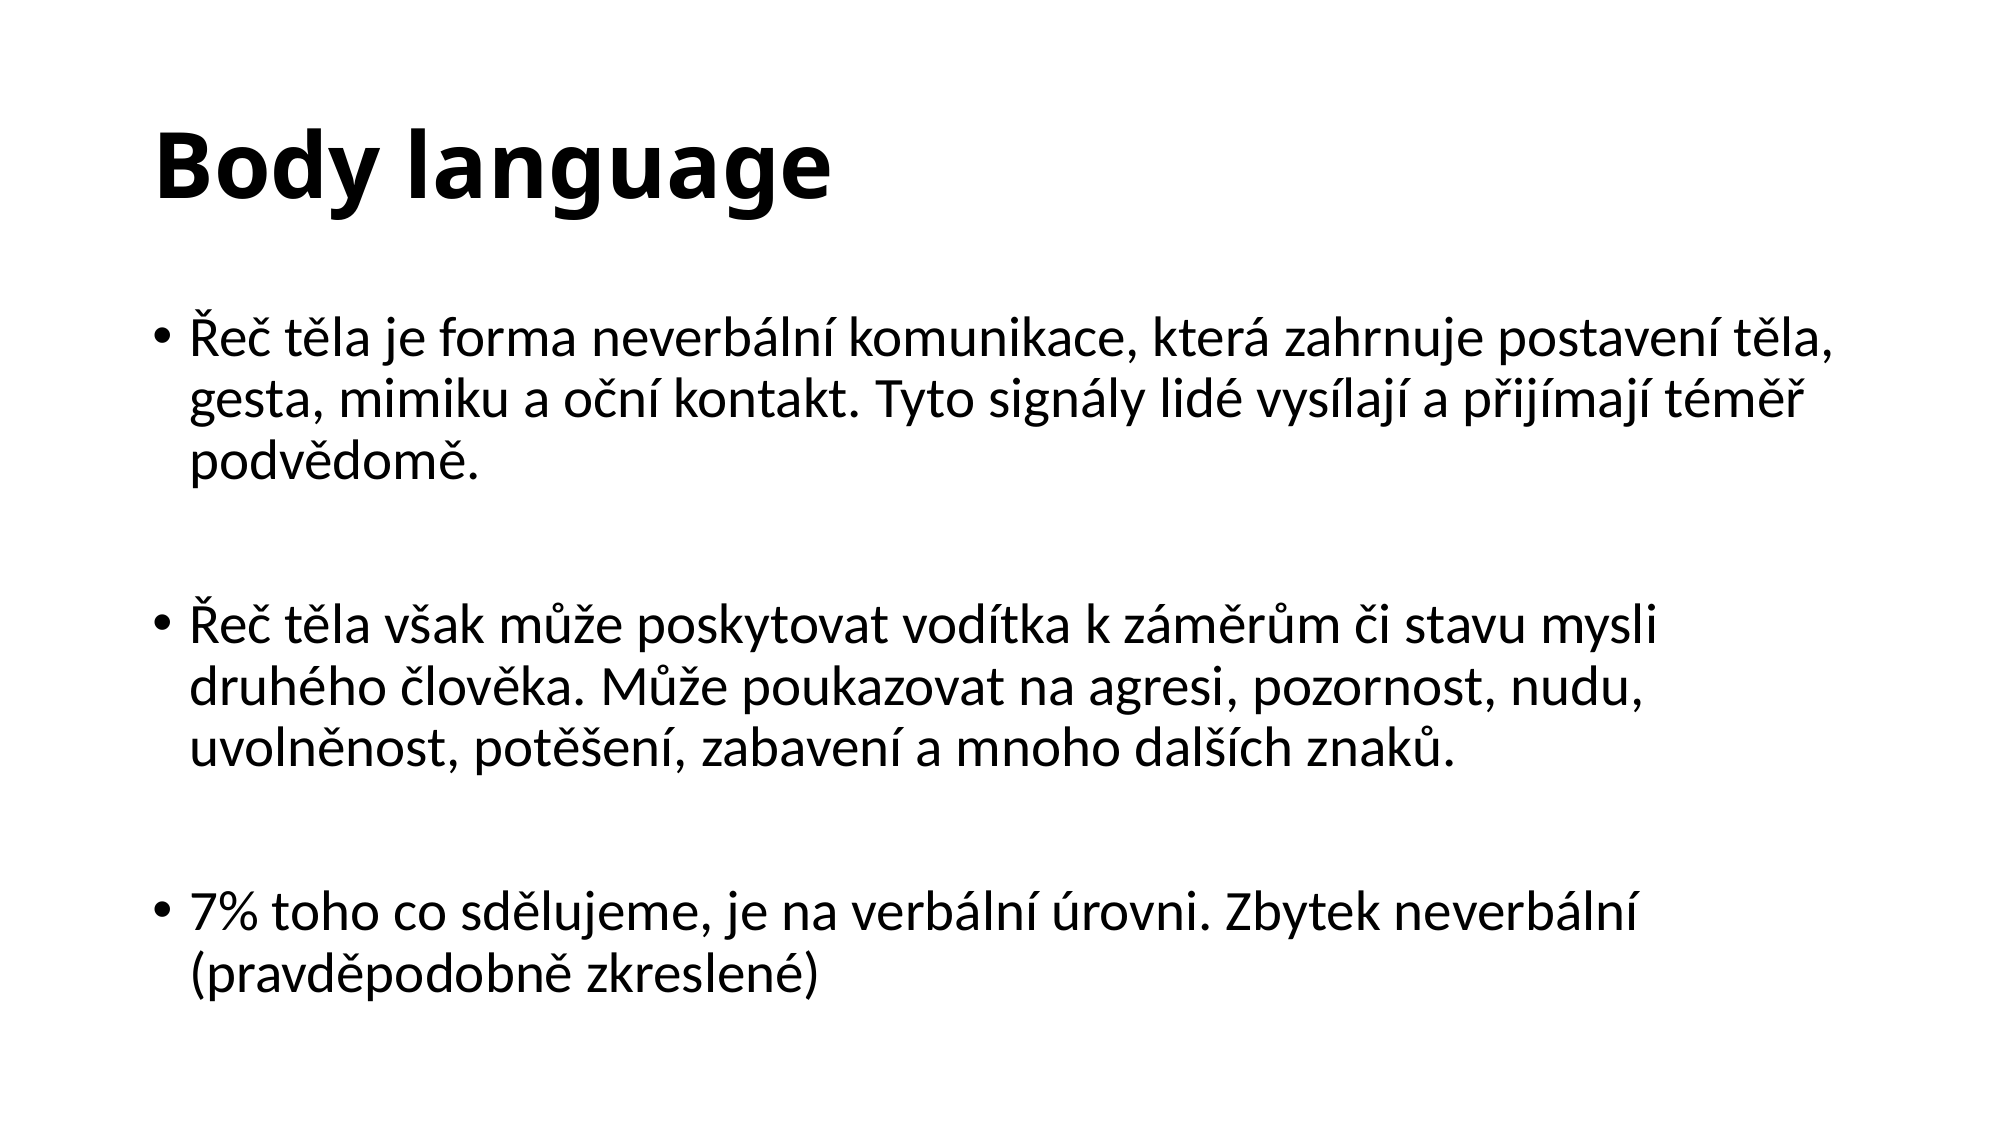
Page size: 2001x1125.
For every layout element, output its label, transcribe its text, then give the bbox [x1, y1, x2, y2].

title Body language [137, 59, 1863, 278]
list Řeč těla je forma neverbální komunikace, která zahrnuje postavení těla, gesta, mimiku a oční kontakt. Tyto signály lidé vysílají a přijímají téměř podvědomě. Řeč těla však může poskytovat vodítka k záměrům či stavu mysli druhého člověka. Může poukazovat na agresi, pozornost, nudu, uvolněnost, potěšení, zabavení a mnoho dalších znaků. 7% toho co sdělujeme, je na verbální úrovni. Zbytek neverbální (pravděpodobně zkreslené) [137, 299, 1863, 1014]
